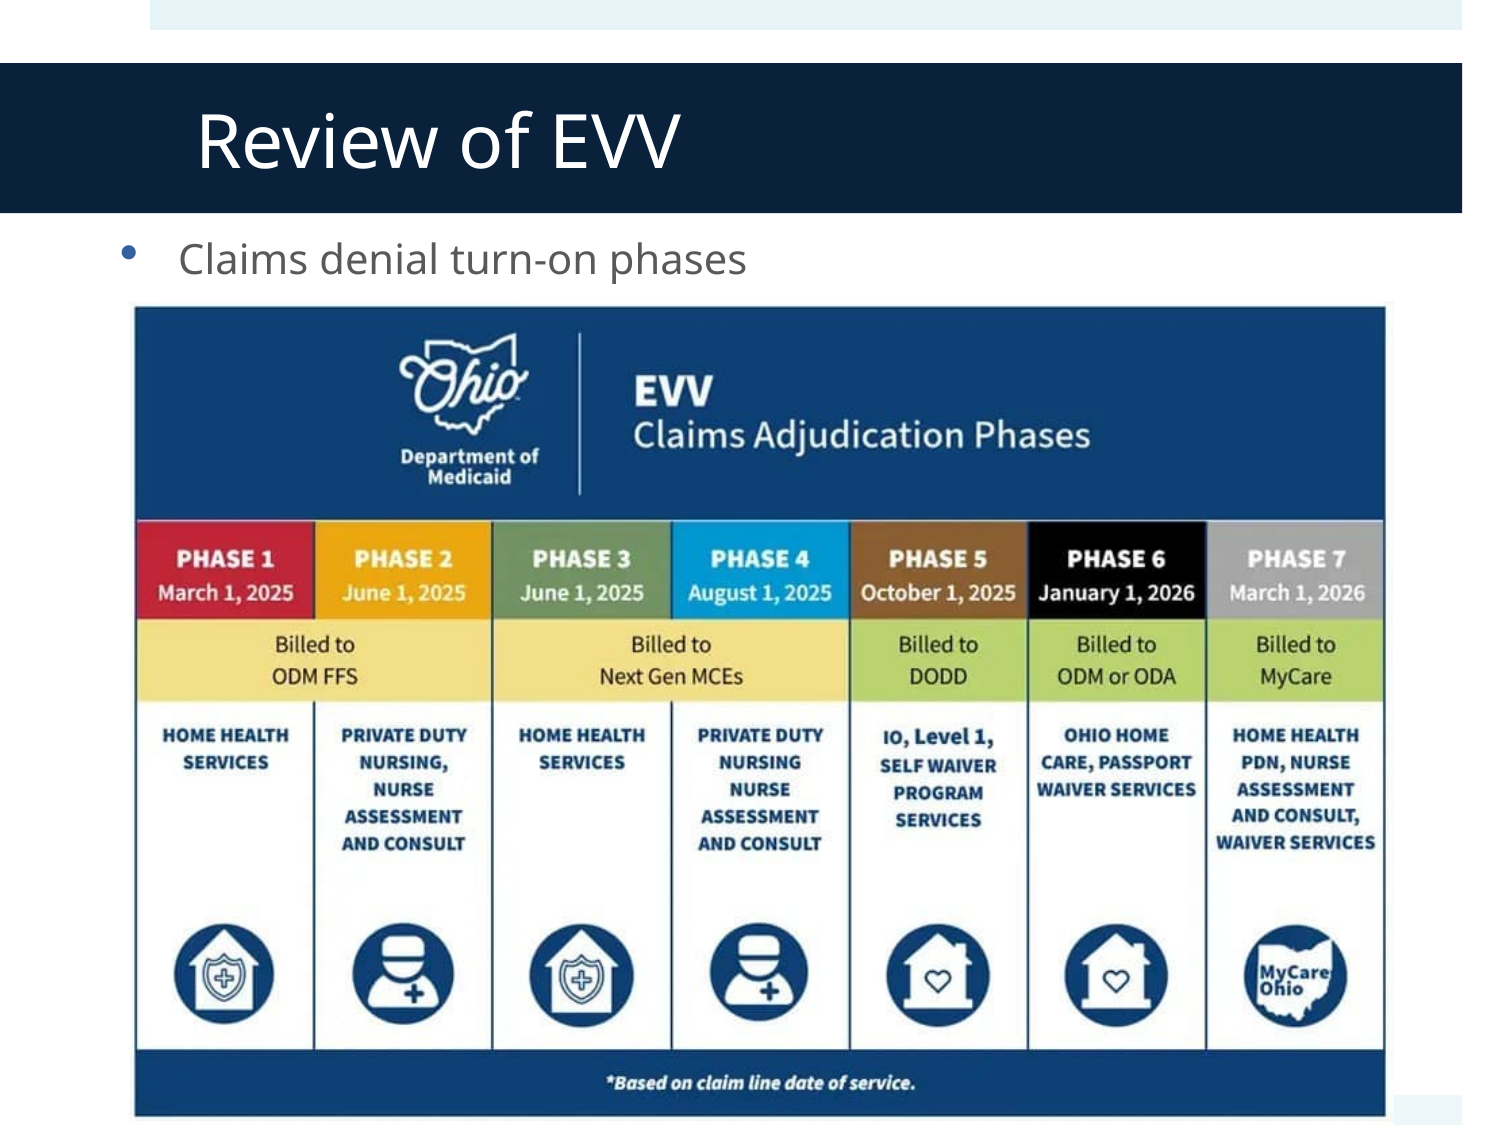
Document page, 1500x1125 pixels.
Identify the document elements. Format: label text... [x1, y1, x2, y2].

title Review of EVV [0, 63, 1463, 214]
picture [129, 301, 1394, 1125]
list Claims denial turn-on phases [106, 225, 1356, 828]
